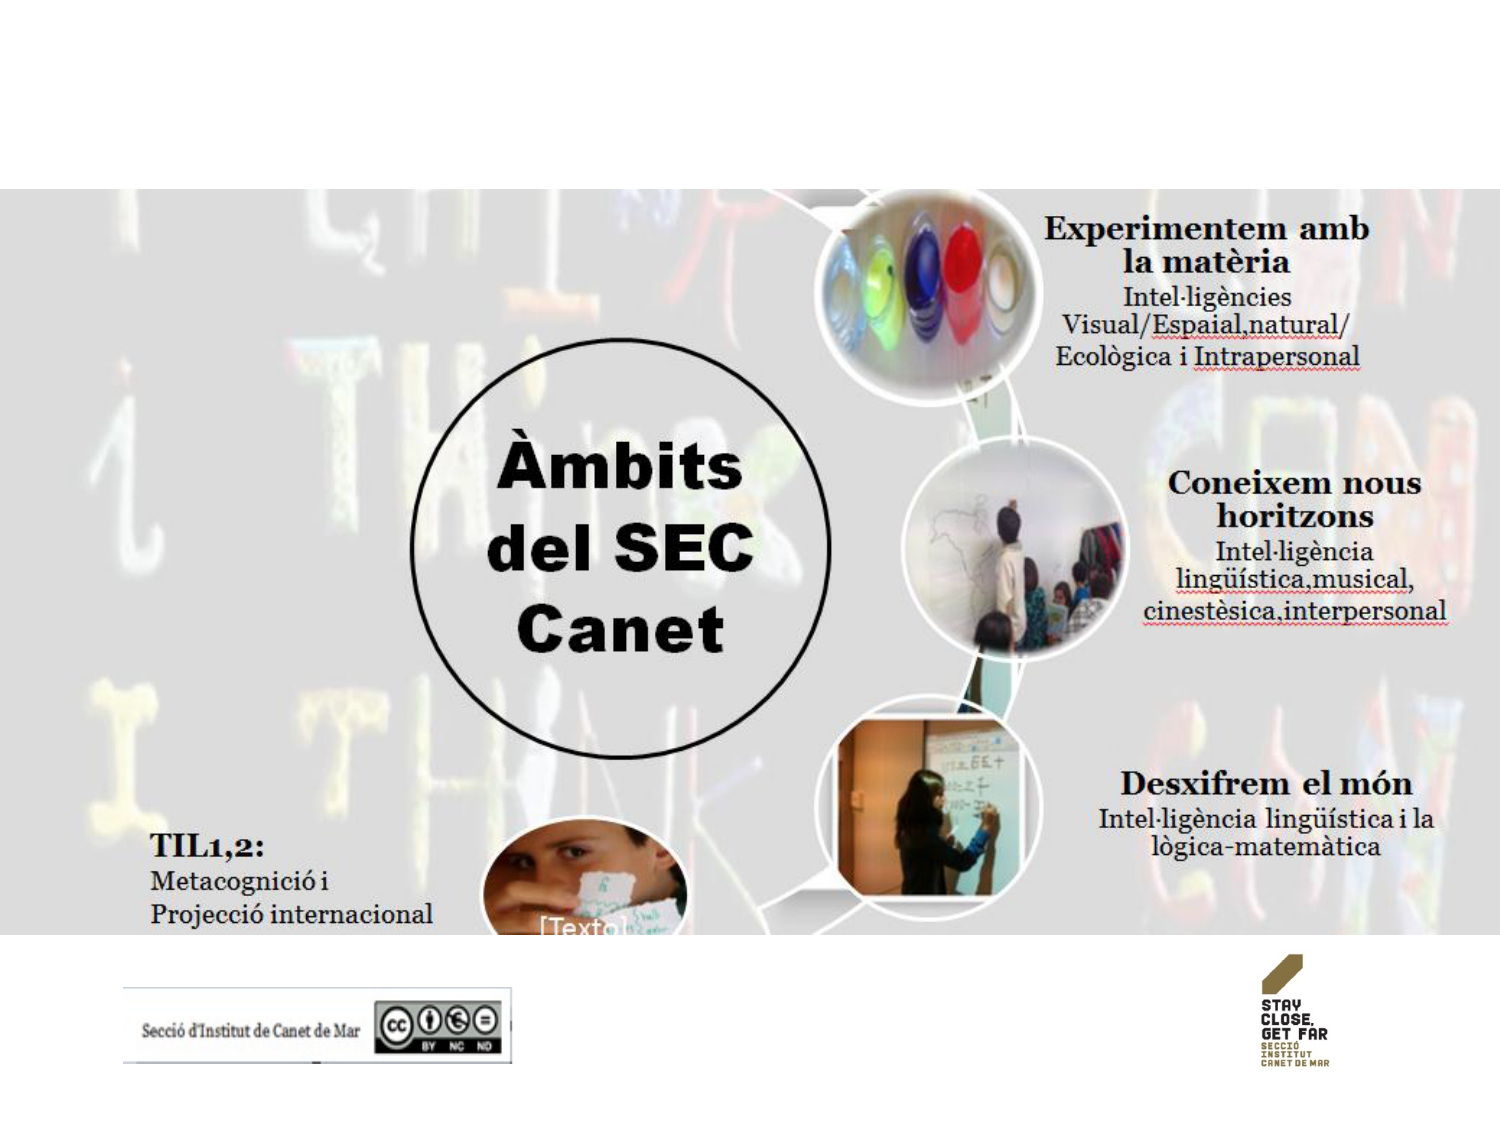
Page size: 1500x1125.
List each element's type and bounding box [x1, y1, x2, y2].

picture [123, 987, 514, 1064]
picture [1257, 948, 1334, 1071]
picture [0, 189, 1500, 935]
